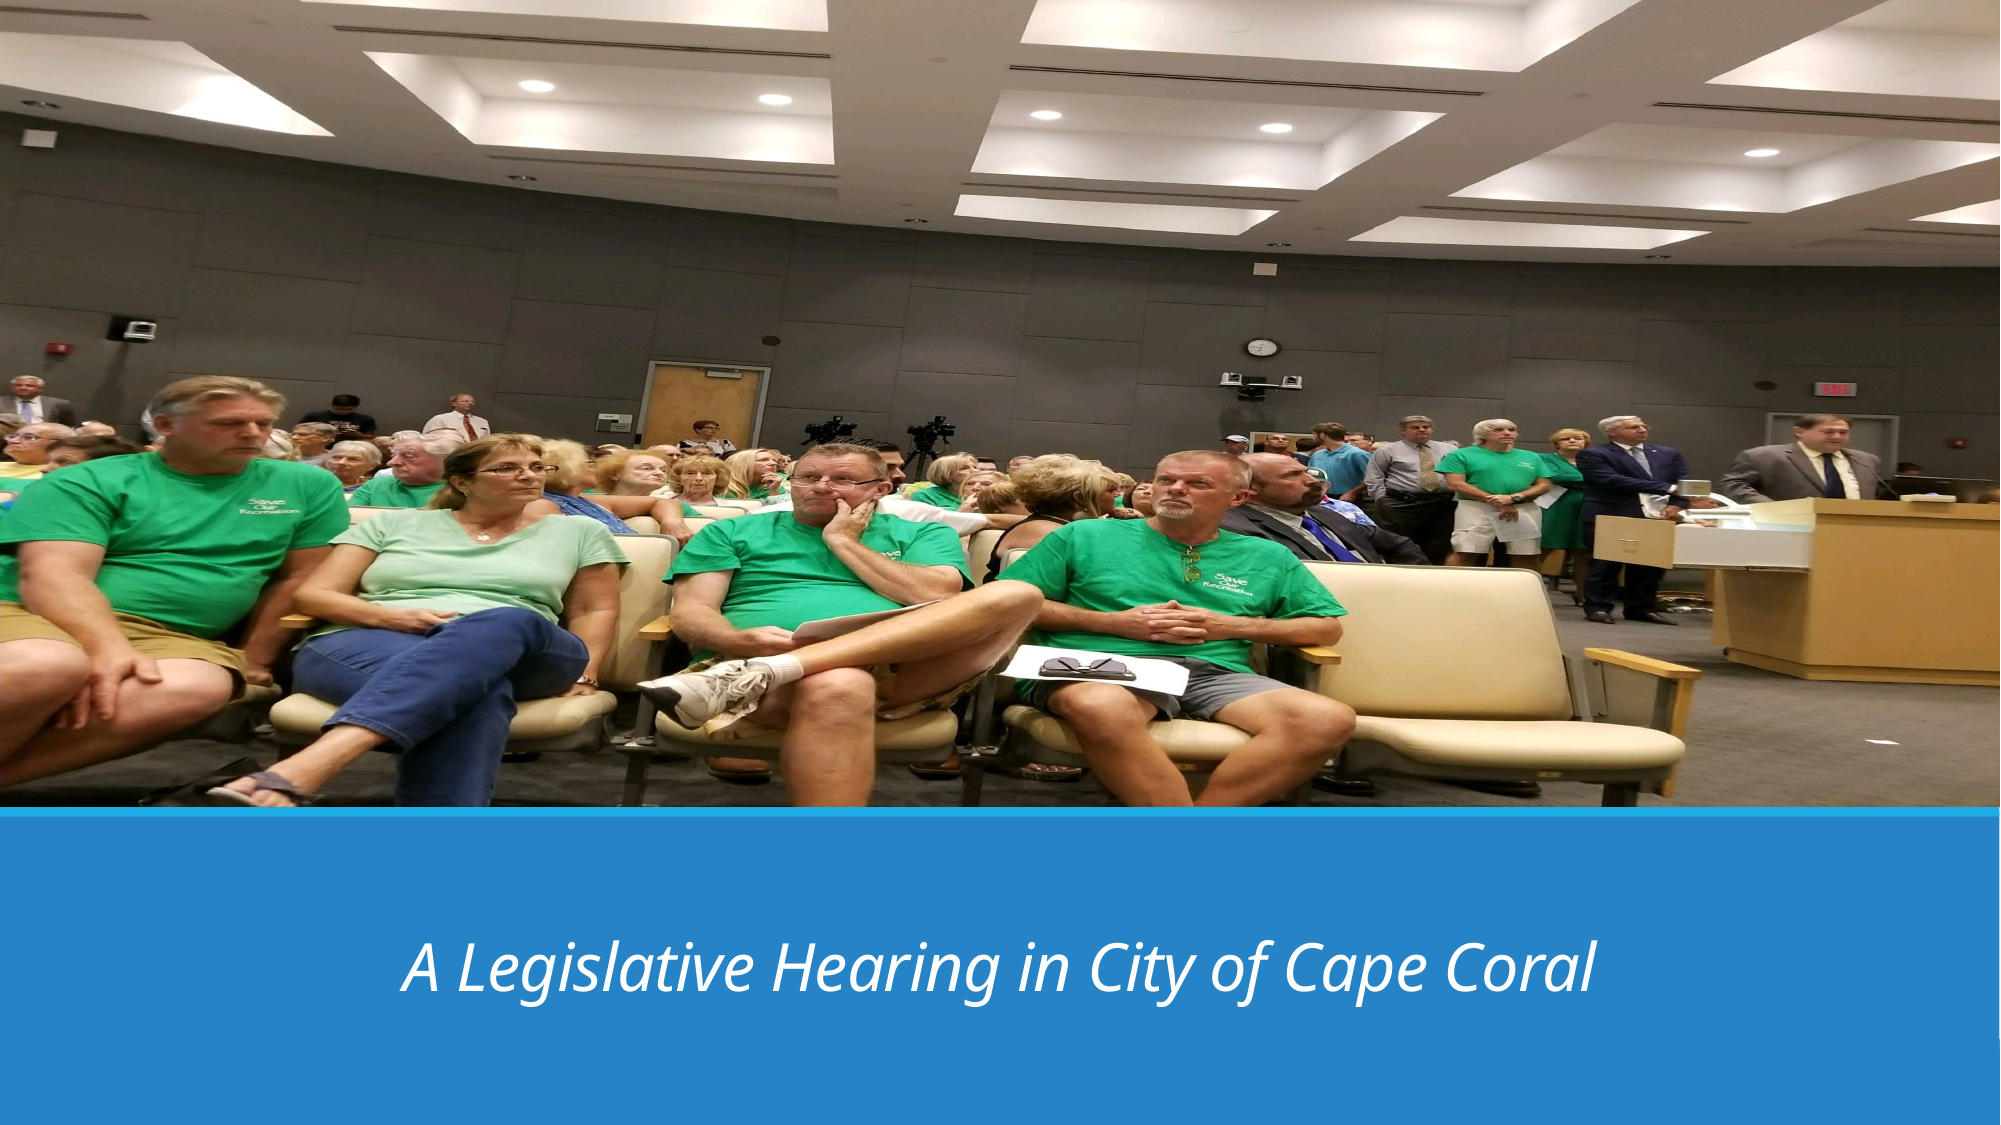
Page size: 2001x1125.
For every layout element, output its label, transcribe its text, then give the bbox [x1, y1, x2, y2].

picture [0, 0, 2000, 807]
title A Legislative Hearing in City of Cape Coral [170, 874, 1830, 1006]
